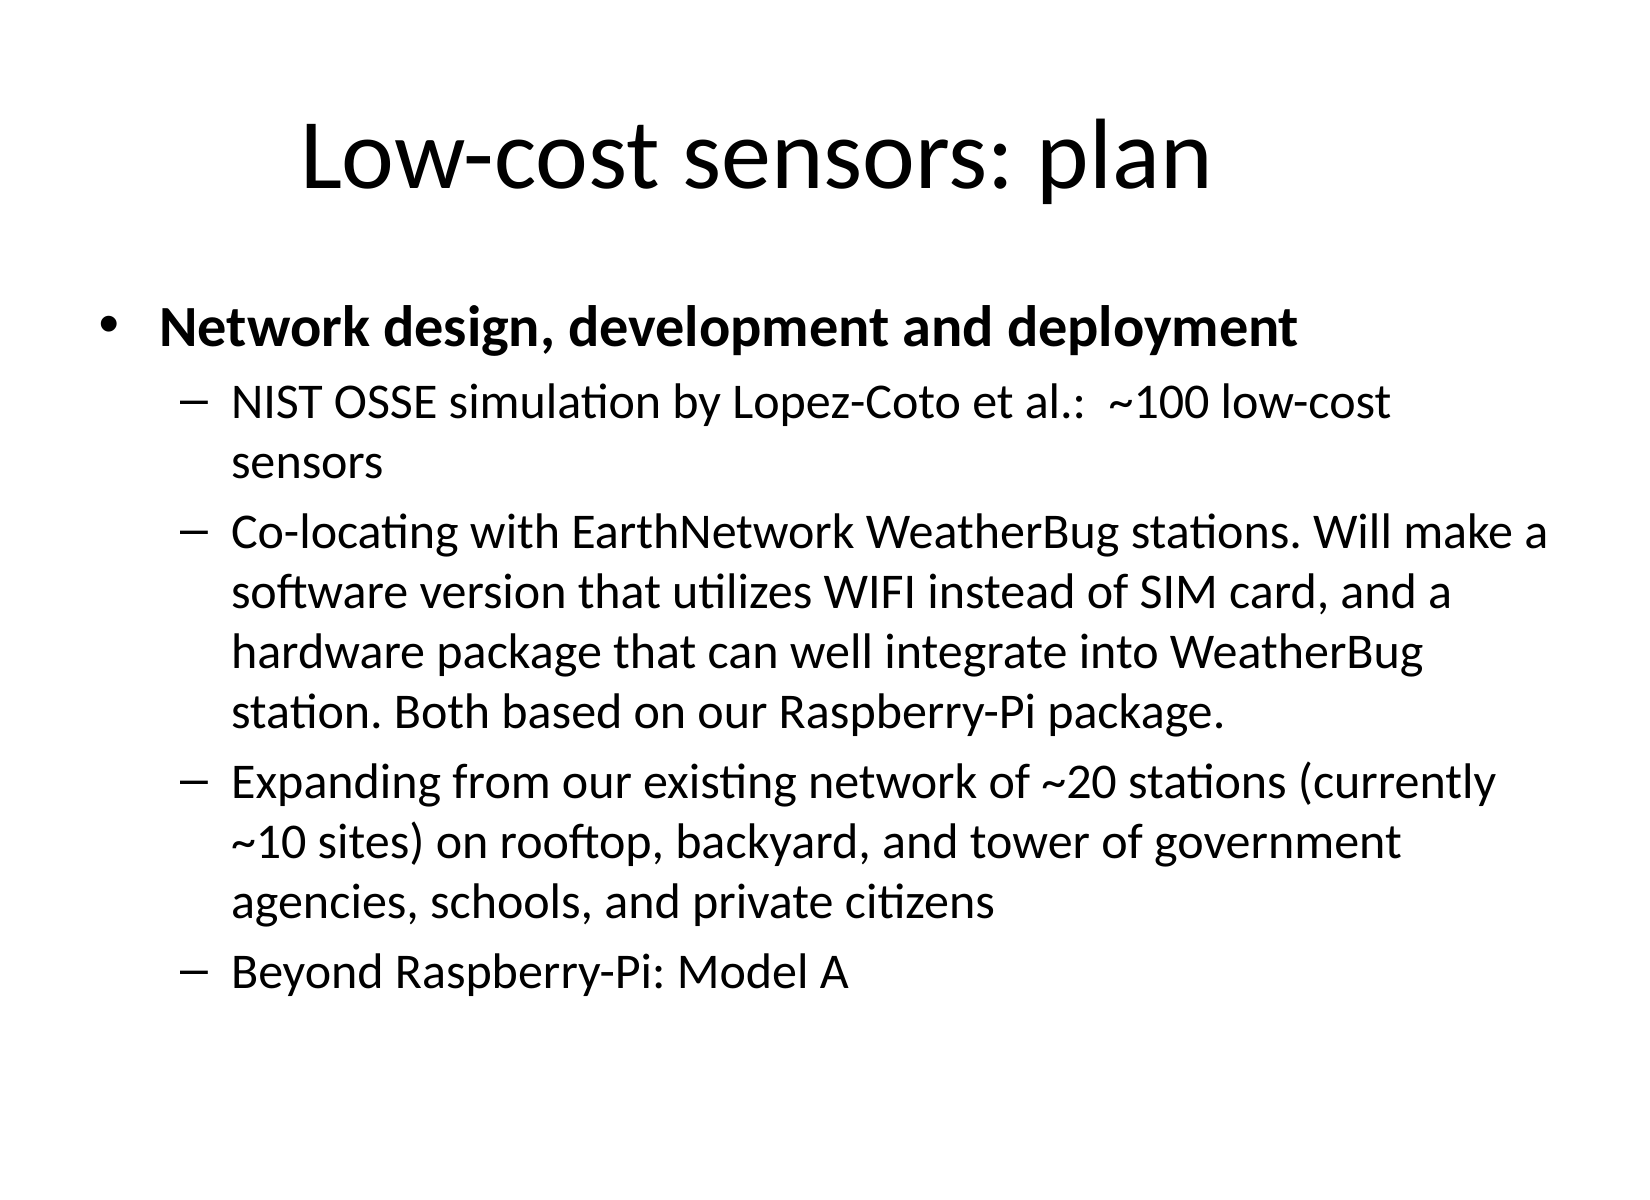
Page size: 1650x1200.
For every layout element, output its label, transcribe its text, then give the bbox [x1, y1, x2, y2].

list Network design, development and deployment NIST OSSE simulation by Lopez-Coto et al.: ~100 low-cost sensors Co-locating with EarthNetwork WeatherBug stations. Will make a software version that utilizes WIFI instead of SIM card, and a hardware package that can well integrate into WeatherBug station. Both based on our Raspberry-Pi package. Expanding from our existing network of ~20 stations (currently ~10 sites) on rooftop, backyard, and tower of government agencies, schools, and private citizens Beyond Raspberry-Pi: Model A [82, 279, 1568, 1137]
title Low-cost sensors: plan [82, 48, 1568, 249]
